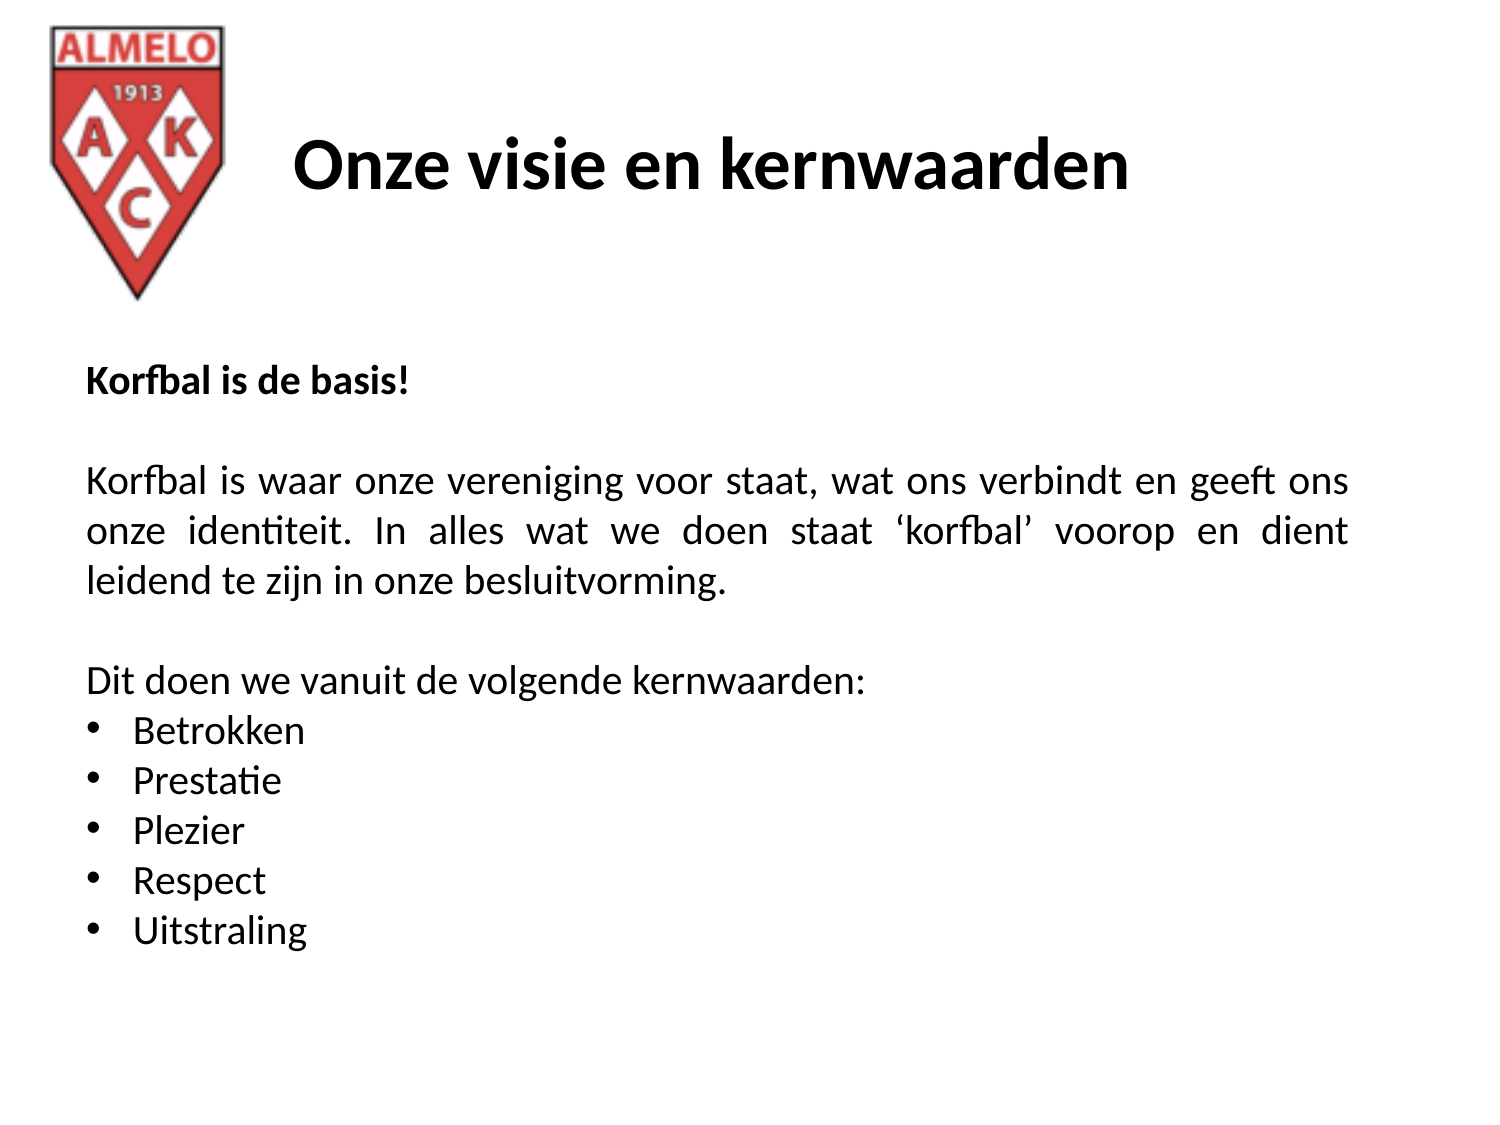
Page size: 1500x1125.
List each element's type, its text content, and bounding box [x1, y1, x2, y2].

text_box Korfbal is de basis! Korfbal is waar onze vereniging voor staat, wat ons verbindt en geeft ons onze identiteit. In alles wat we doen staat ‘korfbal’ voorop en dient leidend te zijn in onze besluitvorming. Dit doen we vanuit de volgende kernwaarden: Betrokken Prestatie Plezier Respect Uitstraling [71, 345, 1365, 961]
text_box Onze visie en kernwaarden [279, 107, 1394, 213]
picture [0, 25, 279, 305]
